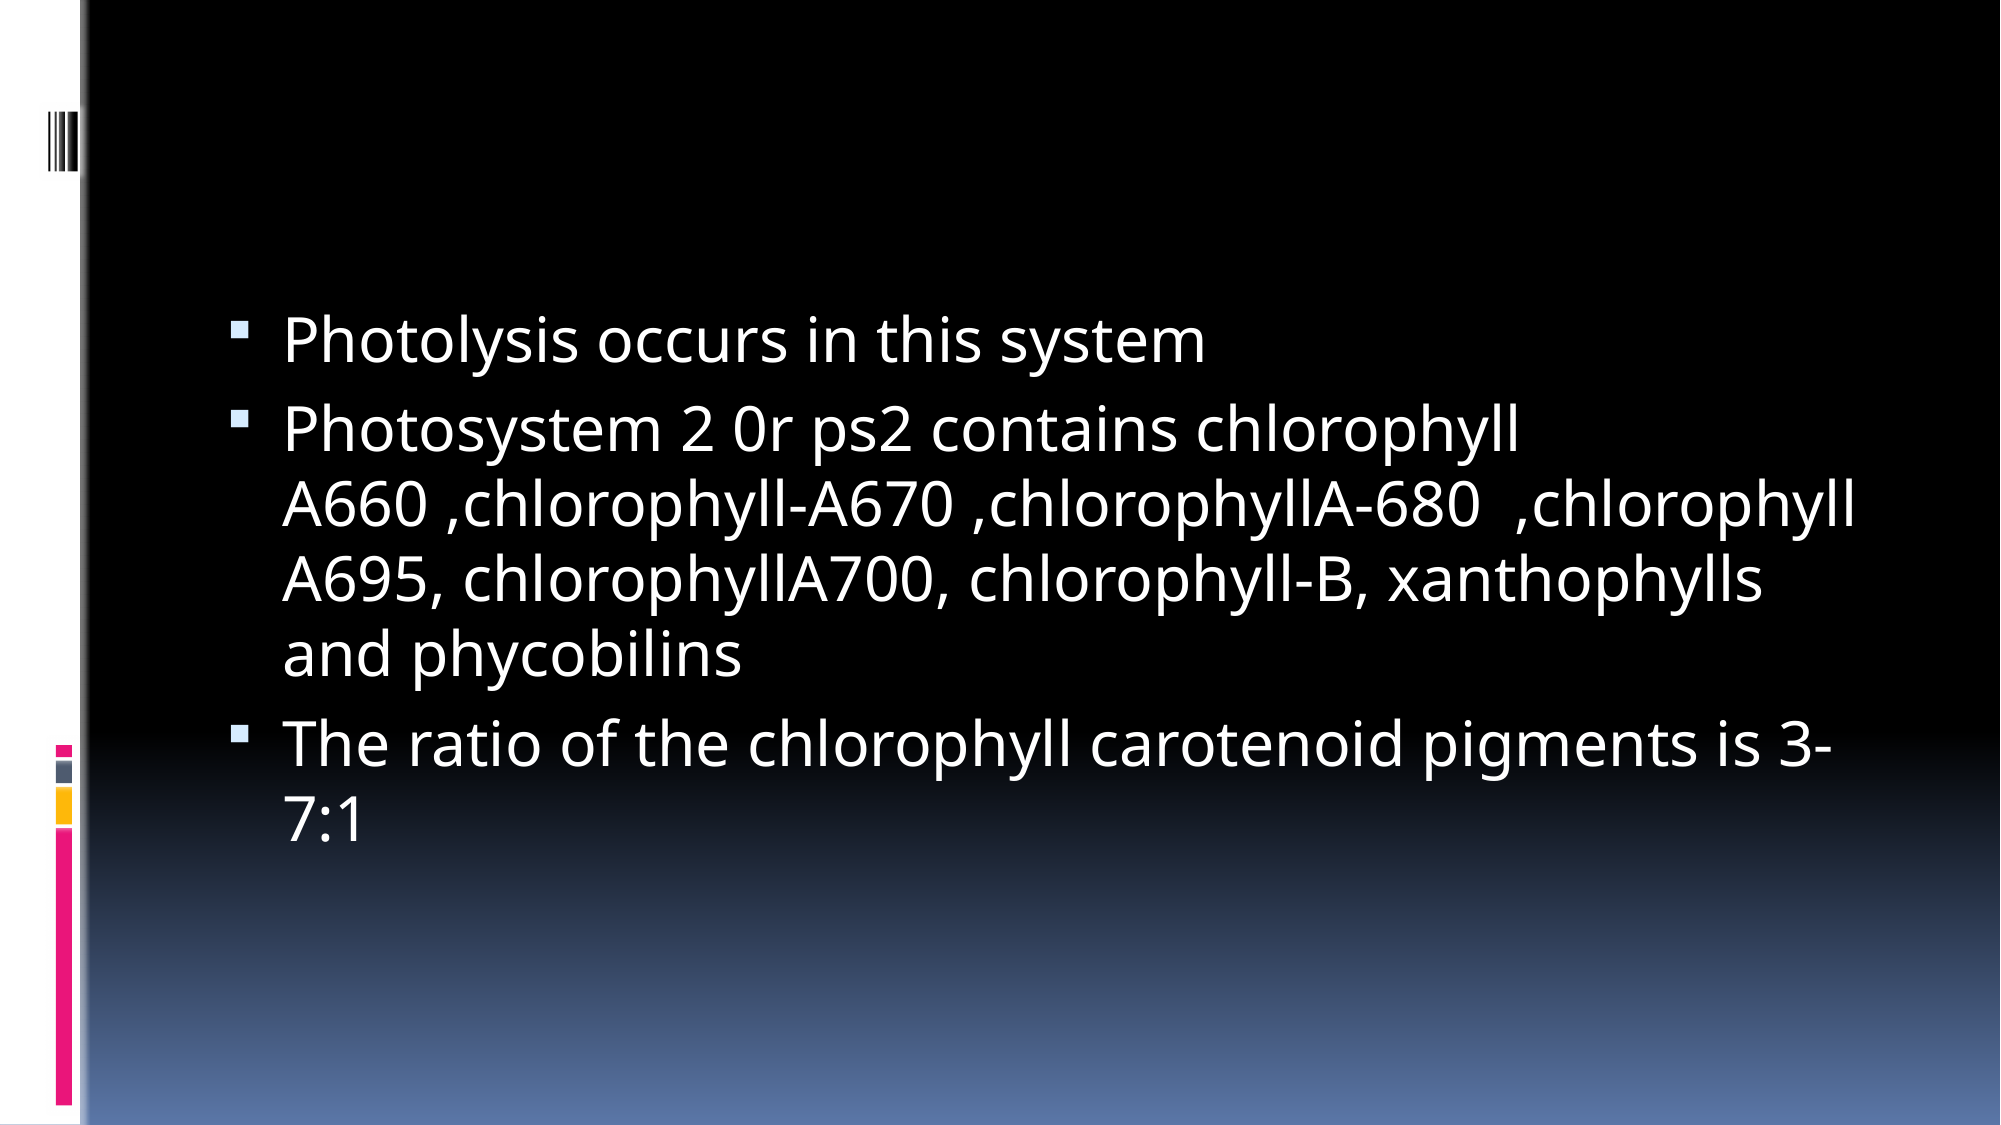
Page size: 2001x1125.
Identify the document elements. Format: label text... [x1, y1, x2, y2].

list Photolysis occurs in this system Photosystem 2 0r ps2 contains chlorophyll A660 ,chlorophyll-A670 ,chlorophyllA-680 ,chlorophyll A695, chlorophyllA700, chlorophyll-B, xanthophylls and phycobilins The ratio of the chlorophyll carotenoid pigments is 3-7:1 [200, 292, 1900, 1043]
